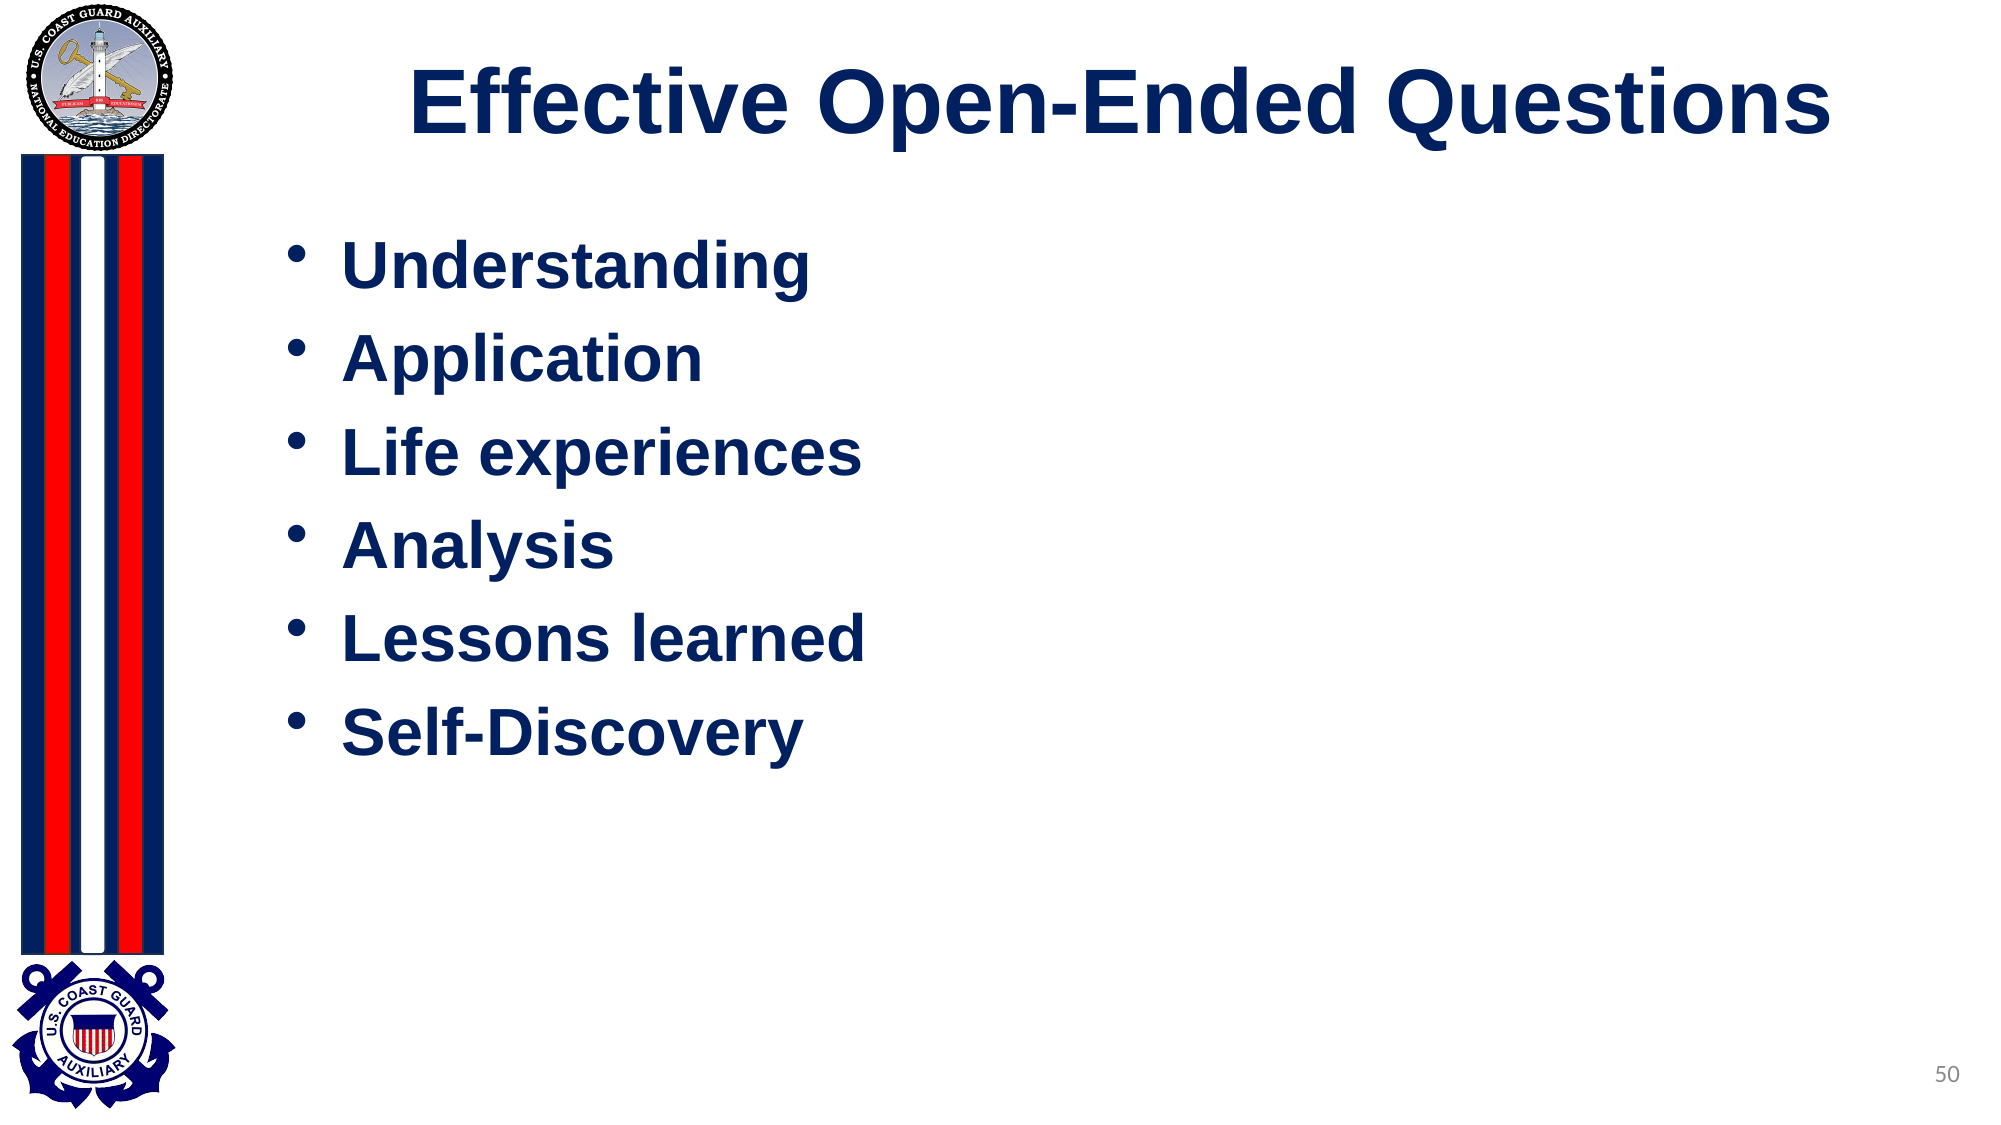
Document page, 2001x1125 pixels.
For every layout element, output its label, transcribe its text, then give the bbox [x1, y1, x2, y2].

picture [0, 941, 189, 1123]
text_box Understanding Application Life experiences Analysis Lessons learned Self-Discovery [270, 214, 1973, 776]
title Effective Open-Ended Questions [279, 19, 1965, 161]
slide_number 50 [1837, 1042, 1975, 1103]
picture [21, 0, 178, 156]
